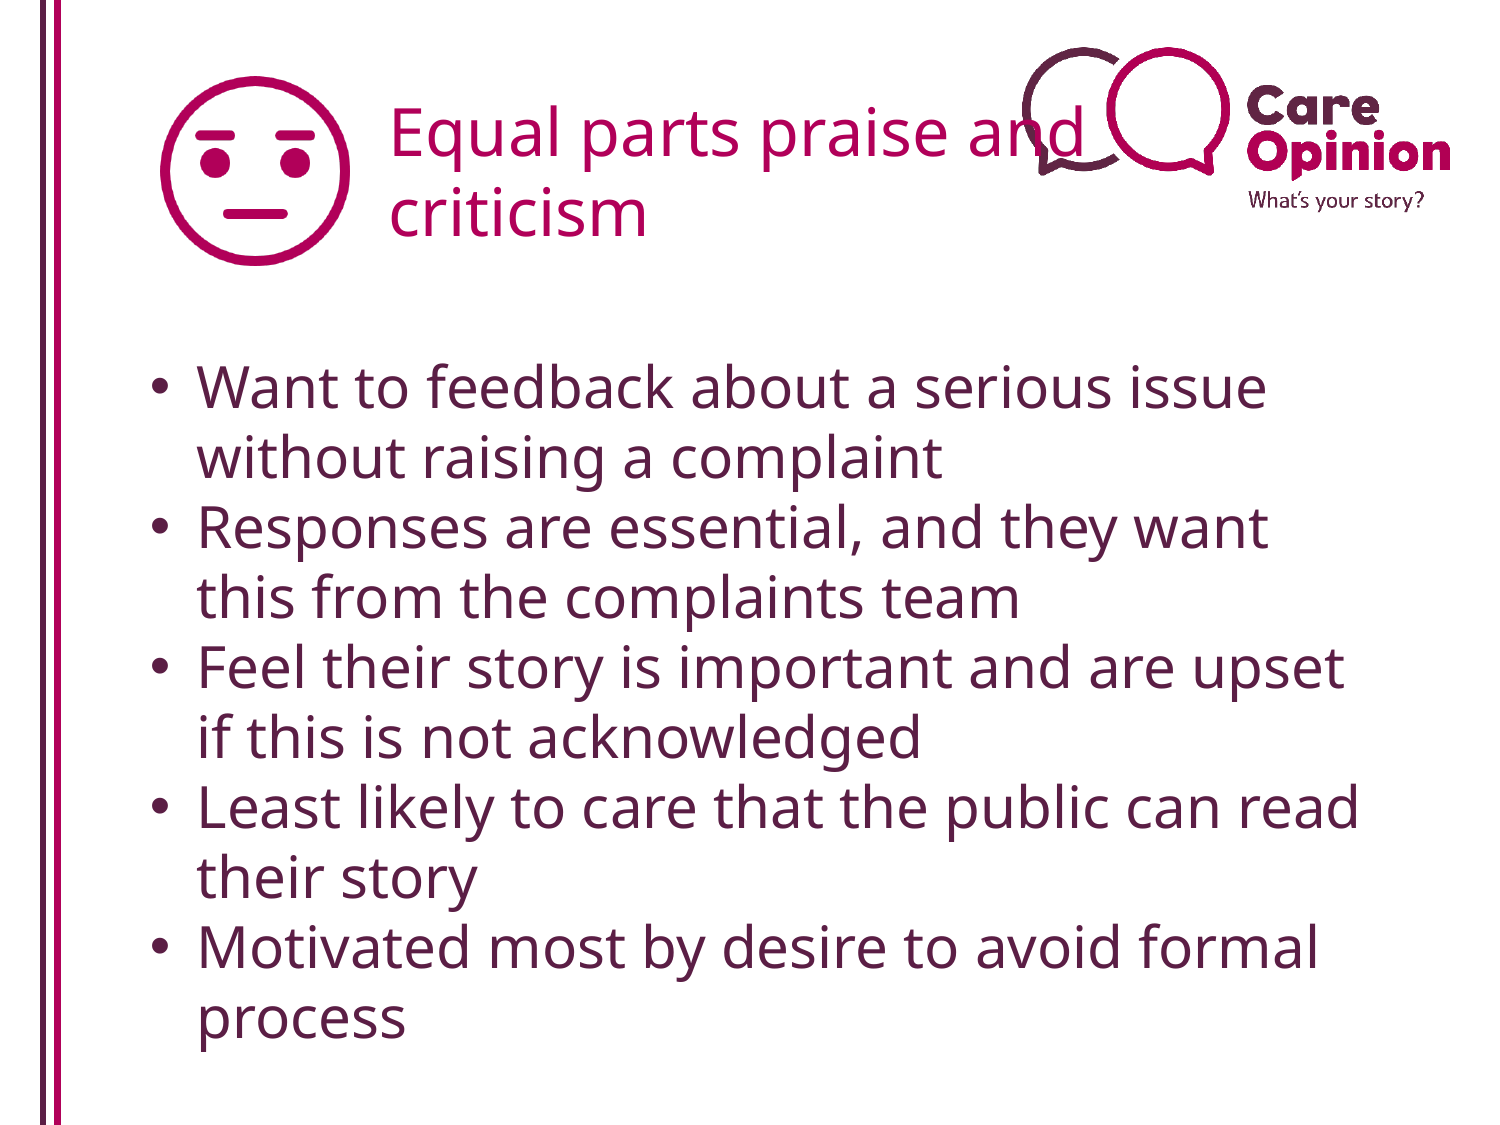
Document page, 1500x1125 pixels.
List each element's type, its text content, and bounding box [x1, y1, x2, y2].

picture [134, 51, 375, 291]
picture [996, 29, 1460, 221]
text_box Equal parts praise and criticism [375, 82, 1136, 258]
text_box Want to feedback about a serious issue without raising a complaint Responses are essential, and they want this from the complaints team Feel their story is important and are upset if this is not acknowledged Least likely to care that the public can read their story Motivated most by desire to avoid formal process [135, 342, 1392, 1125]
